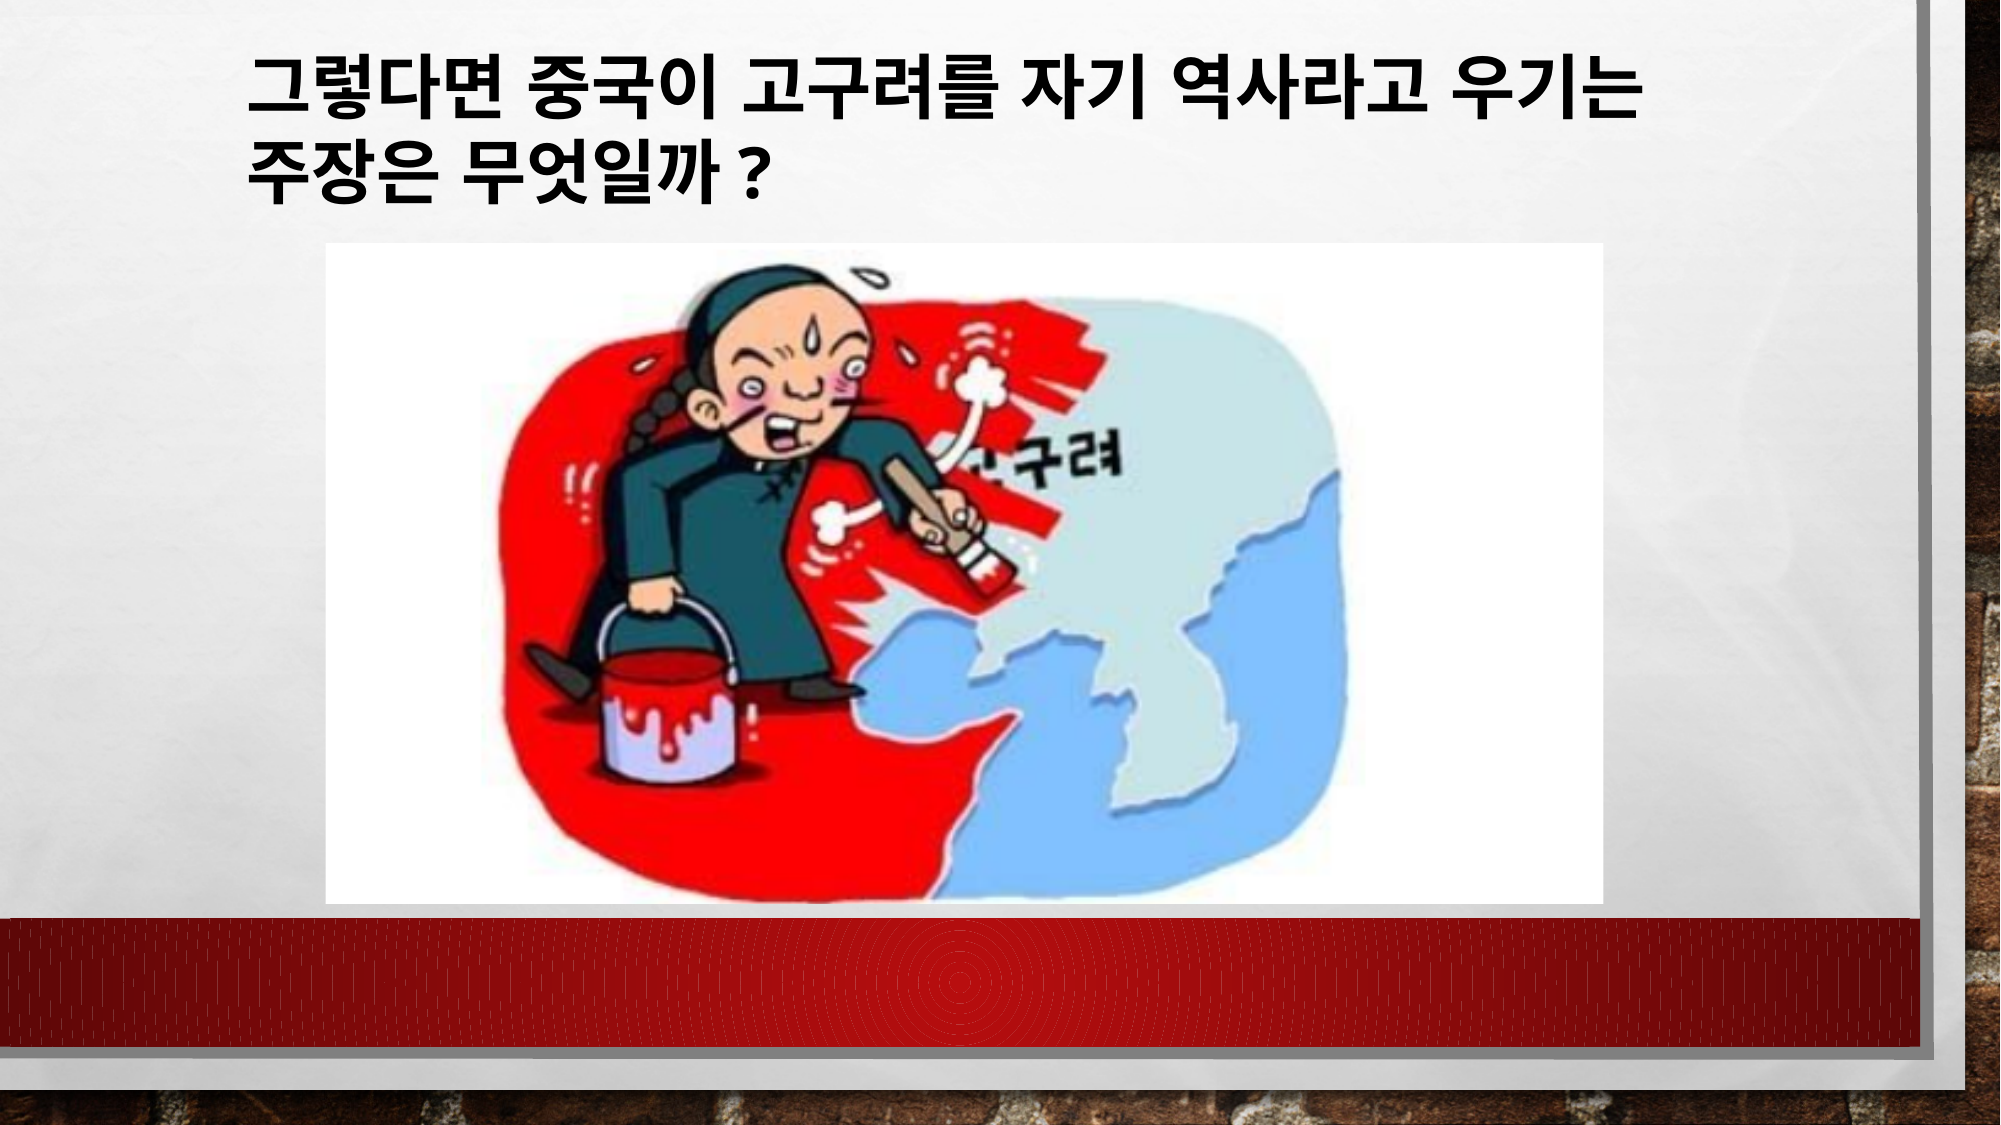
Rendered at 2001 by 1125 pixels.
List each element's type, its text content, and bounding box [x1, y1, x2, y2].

text_box 그렇다면 중국이 고구려를 자기 역사라고 우기는 주장은 무엇일까? [232, 35, 1697, 220]
picture [0, 0, 2000, 1125]
picture [325, 243, 1604, 904]
